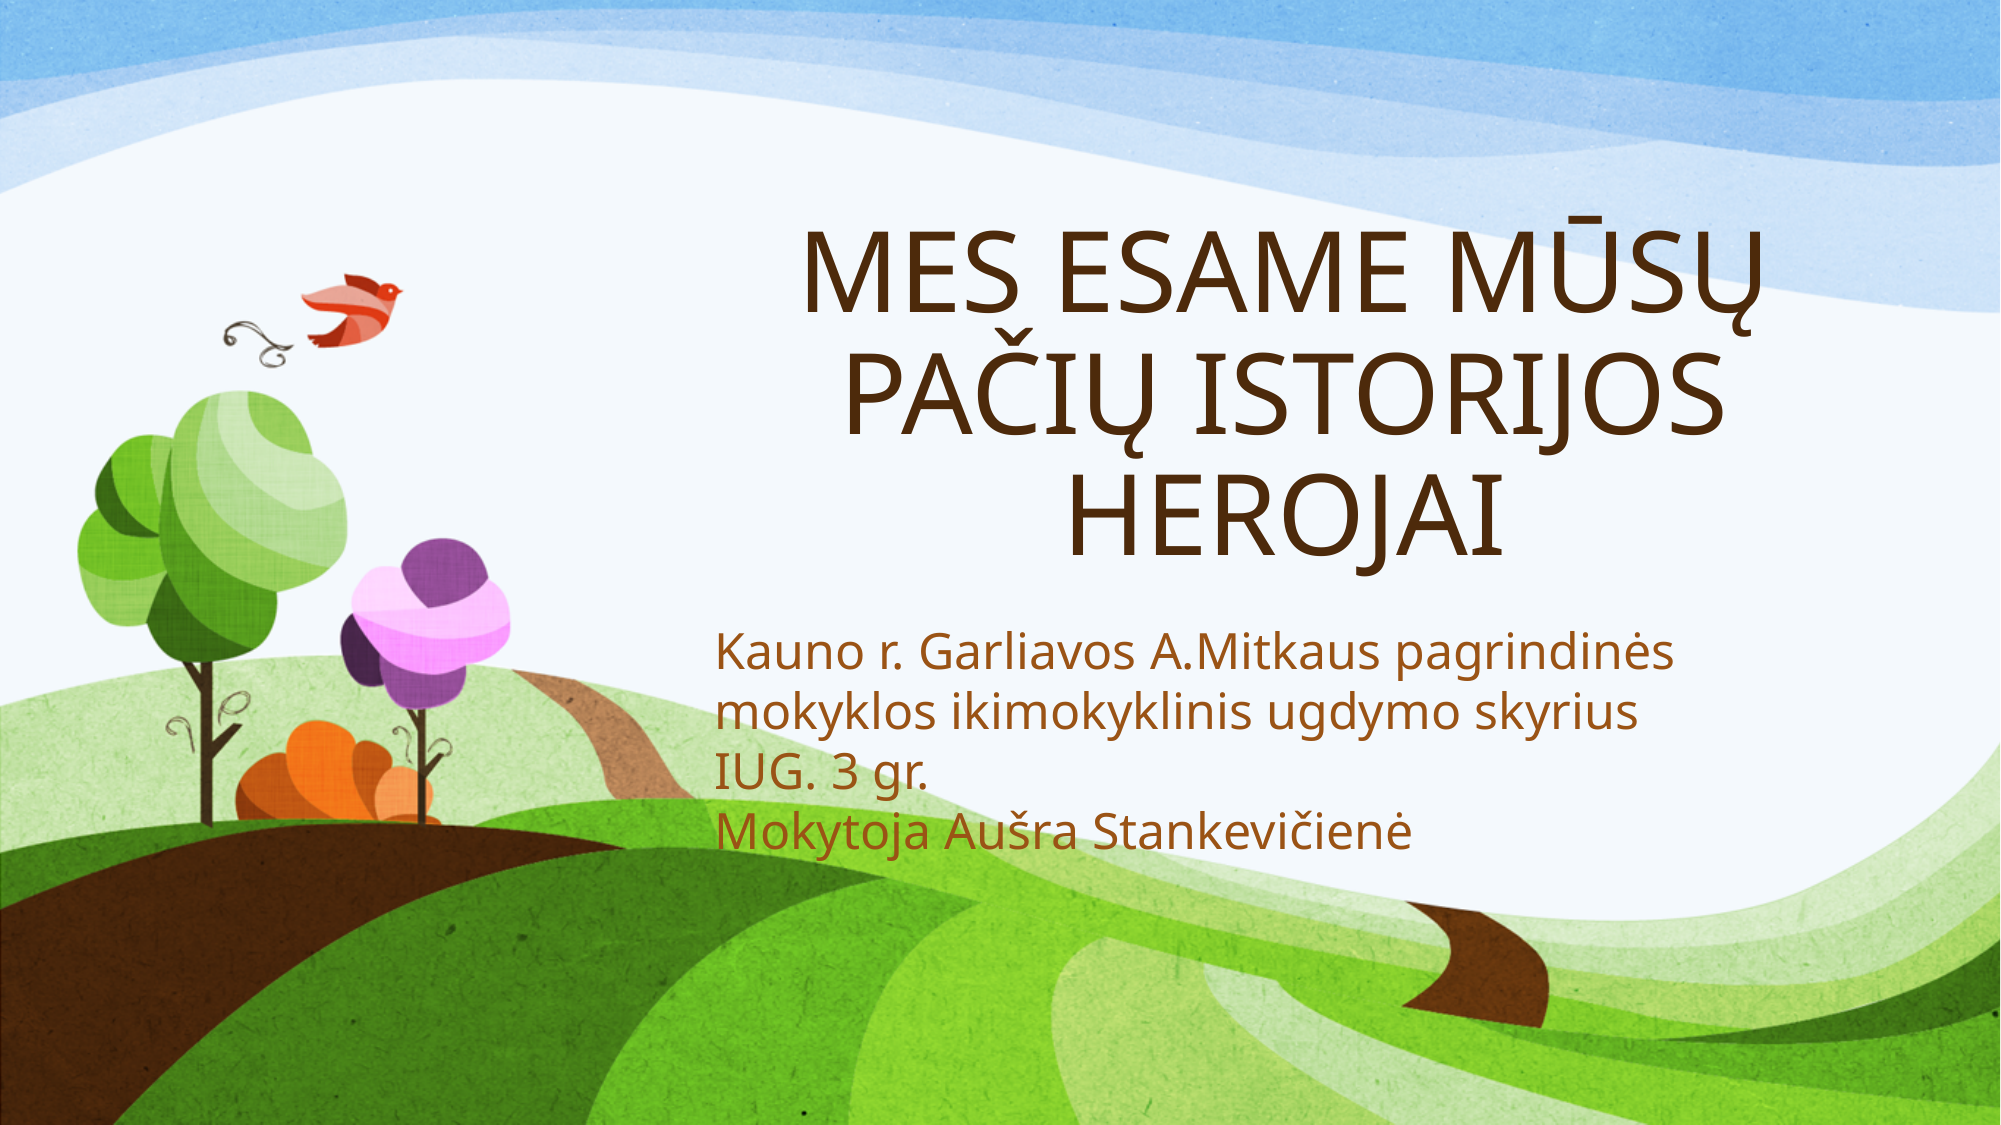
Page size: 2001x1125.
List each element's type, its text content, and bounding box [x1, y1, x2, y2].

subtitle Kauno r. Garliavos A.Mitkaus pagrindinės mokyklos ikimokyklinis ugdymo skyrius IUG. 3 gr. Mokytoja Aušra Stankevičienė [699, 612, 1869, 763]
picture [0, 0, 2001, 1125]
title MES ESAME MŪSŲ PAČIŲ ISTORIJOS HEROJAI [699, 191, 1869, 588]
